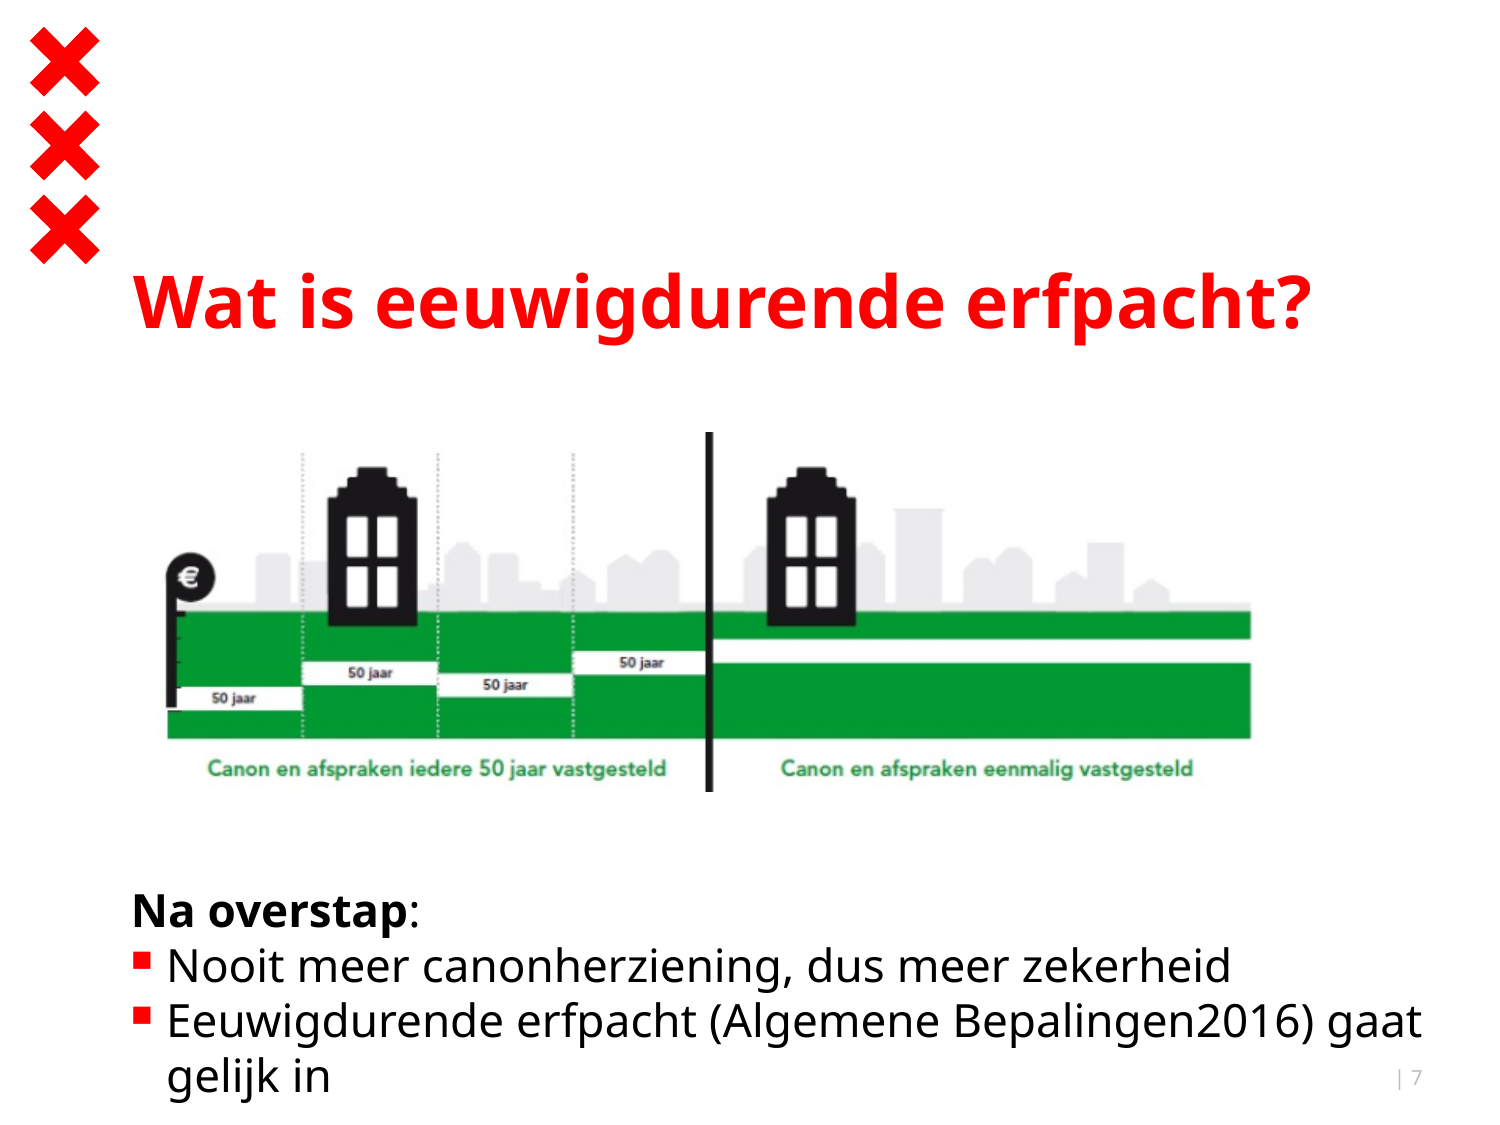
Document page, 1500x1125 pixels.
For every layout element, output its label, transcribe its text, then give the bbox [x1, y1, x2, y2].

title Wat is eeuwigdurende erfpacht? [133, 255, 1380, 443]
picture [135, 432, 1272, 793]
slide_number | 7 [1393, 1064, 1442, 1094]
list Na overstap: Nooit meer canonherziening, dus meer zekerheid Eeuwigdurende erfpacht (Algemene Bepalingen2016) gaat gelijk in [130, 881, 1431, 1057]
